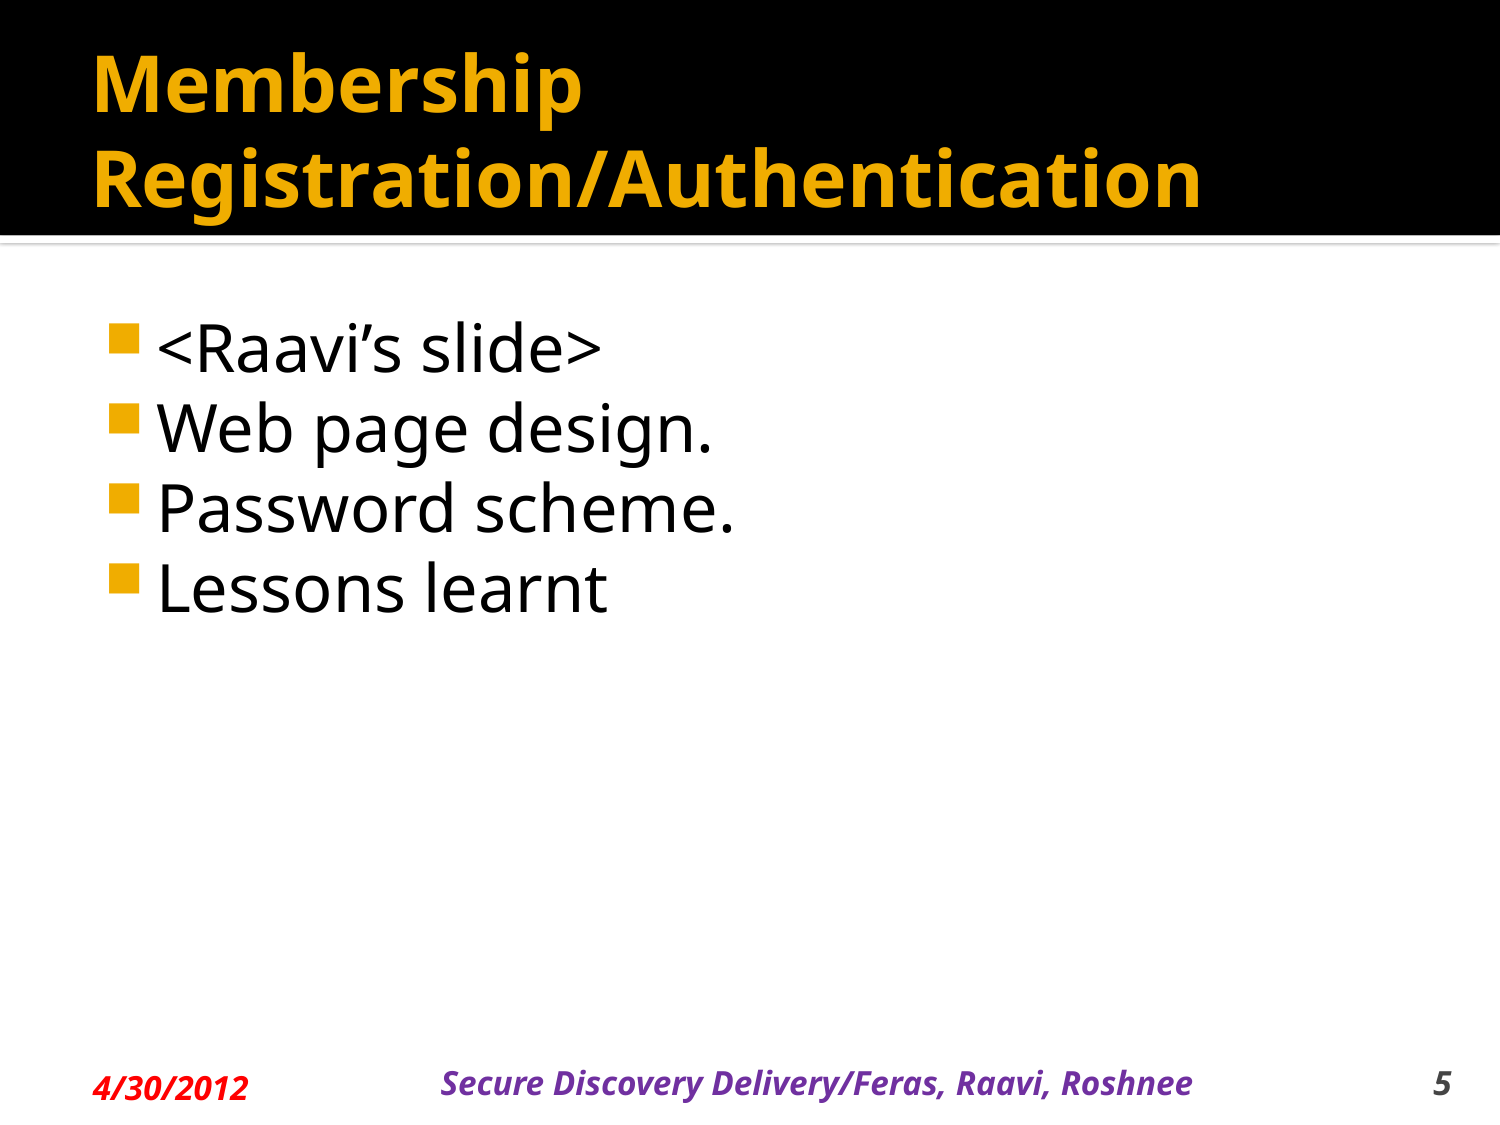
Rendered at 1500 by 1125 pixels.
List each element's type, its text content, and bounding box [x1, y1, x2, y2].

footer Secure Discovery Delivery/Feras, Raavi, Roshnee [433, 1062, 1337, 1108]
slide_number 5 [1345, 1062, 1467, 1108]
list <Raavi’s slide> Web page design. Password scheme. Lessons learnt [75, 291, 1425, 1050]
title Membership Registration/Authentication [75, 25, 1425, 231]
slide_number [75, 1062, 425, 1108]
